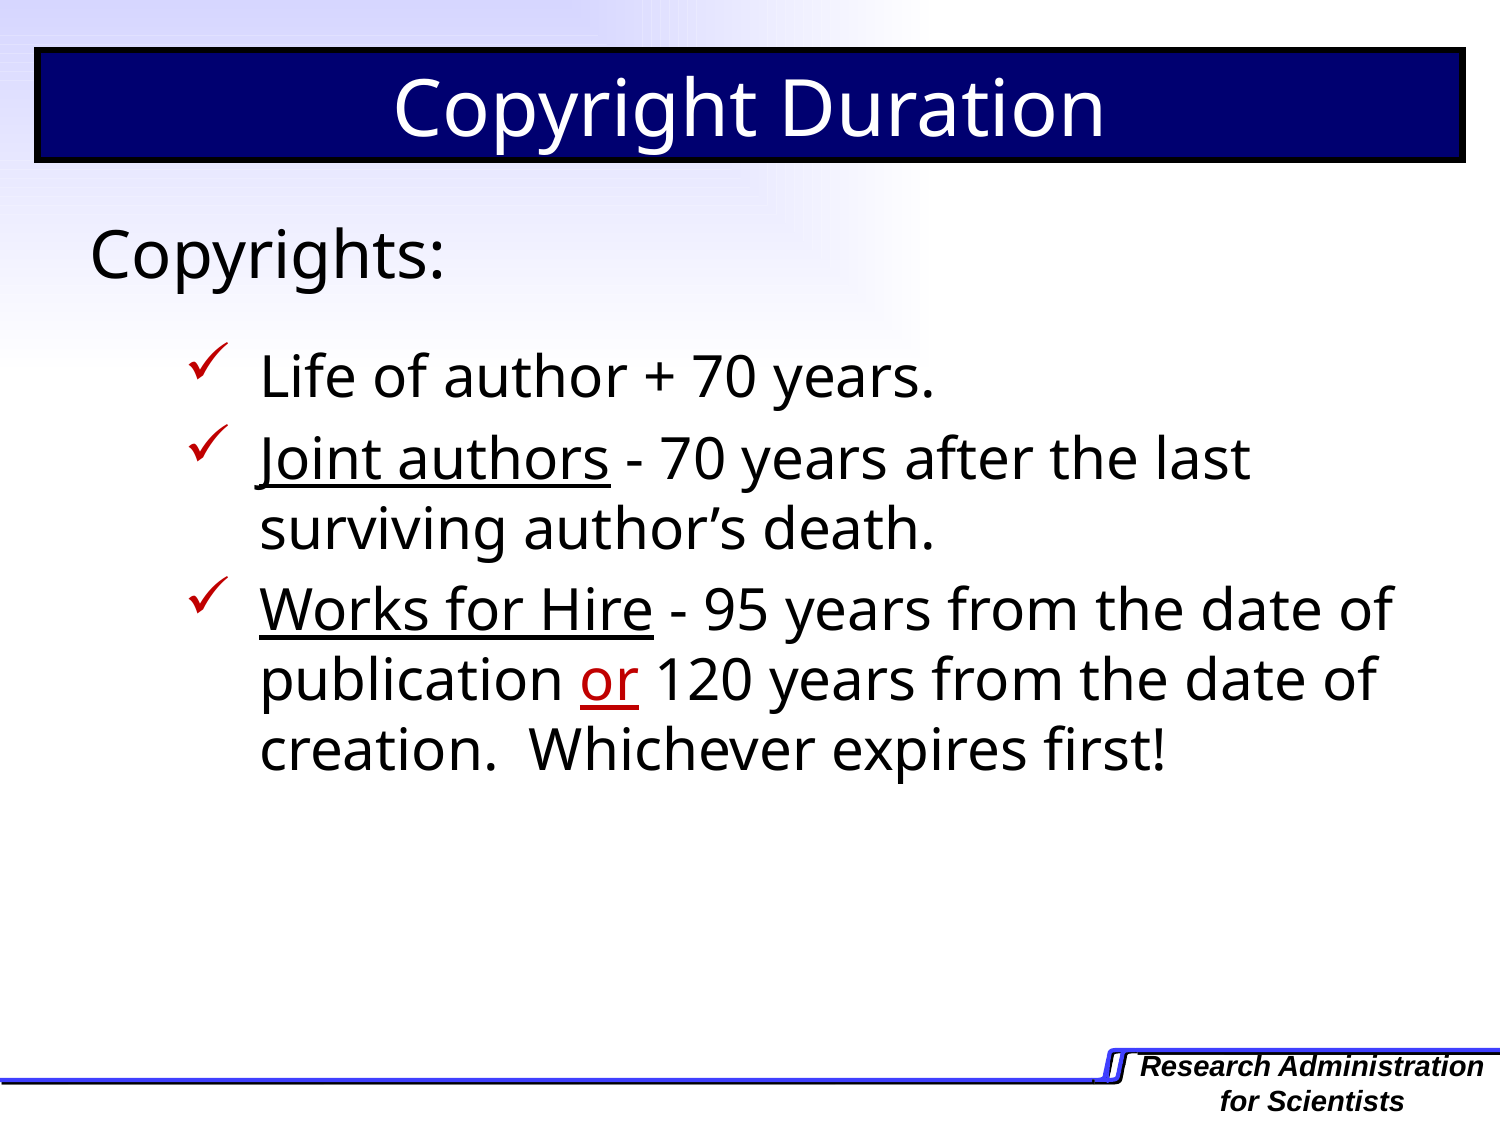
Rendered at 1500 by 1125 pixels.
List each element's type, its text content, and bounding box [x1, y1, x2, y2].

text_box Copyrights: Life of author + 70 years. Joint authors - 70 years after the last surviving author’s death. Works for Hire - 95 years from the date of publication or 120 years from the date of creation. Whichever expires first! [74, 204, 1438, 790]
text_box Copyright Duration [37, 50, 1463, 160]
